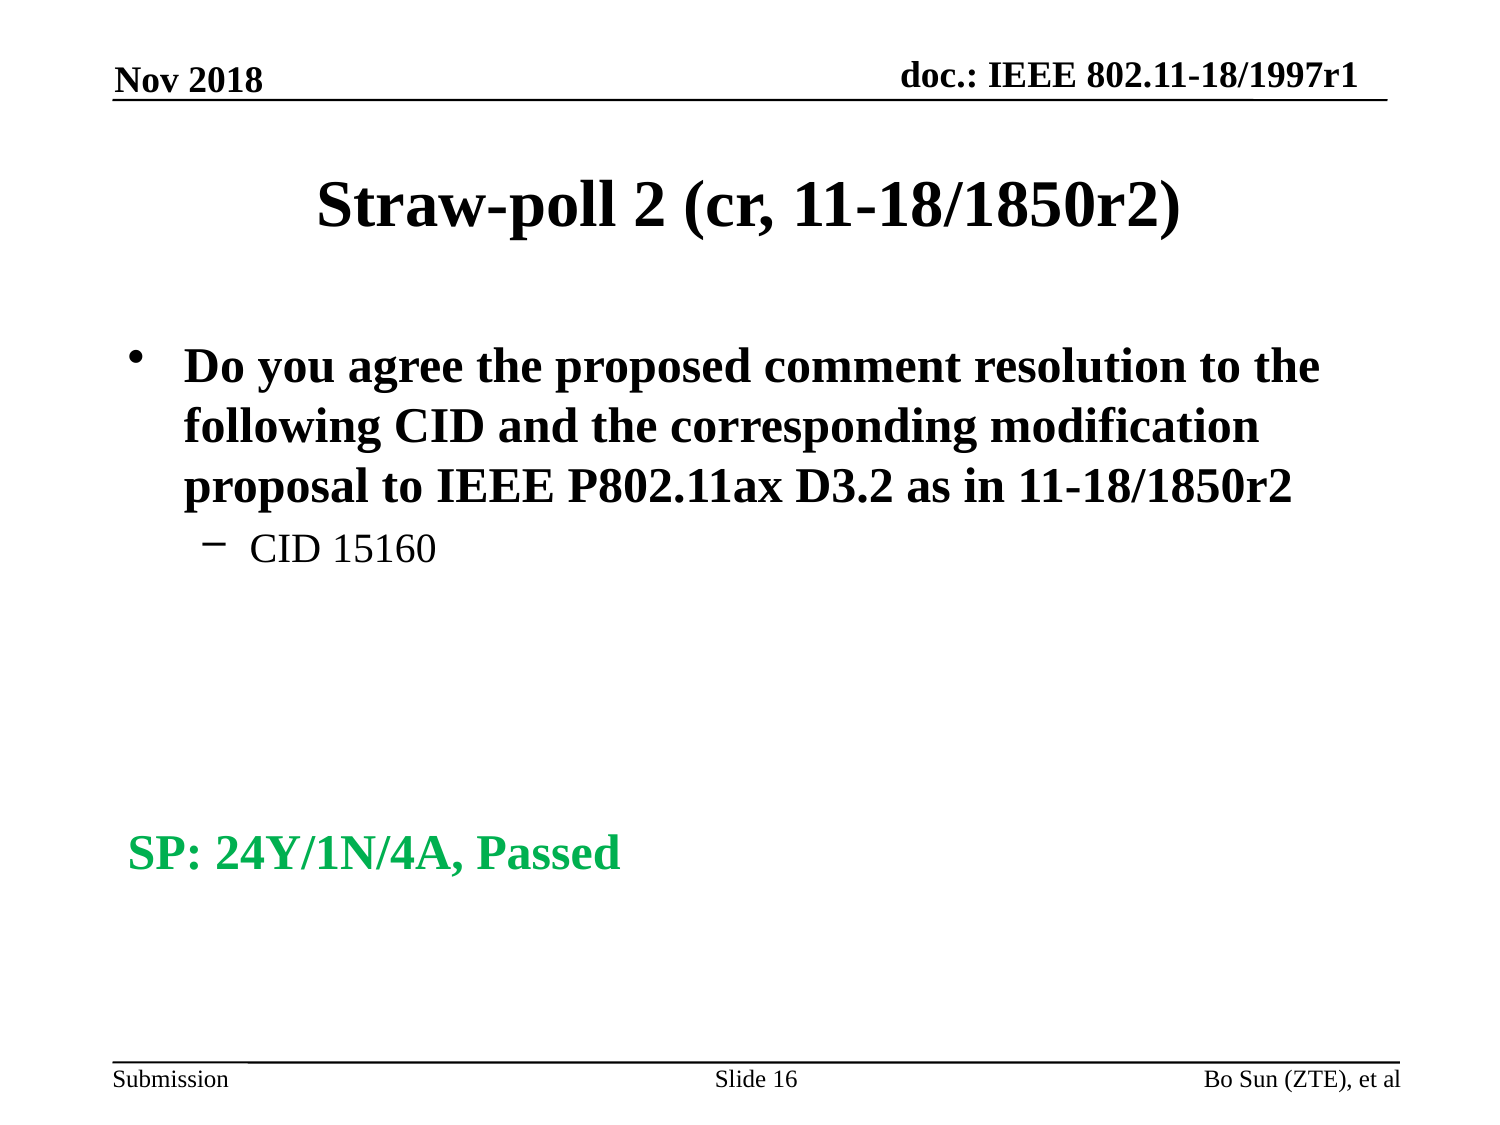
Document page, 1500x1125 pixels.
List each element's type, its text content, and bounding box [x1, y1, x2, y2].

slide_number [114, 54, 265, 101]
slide_number Slide 16 [712, 1061, 800, 1093]
footer Bo Sun (ZTE), et al [1200, 1061, 1402, 1093]
title Straw-poll 2 (cr, 11-18/1850r2) [112, 112, 1388, 288]
list Do you agree the proposed comment resolution to the following CID and the corresponding modification proposal to IEEE P802.11ax D3.2 as in 11-18/1850r2 CID 15160 SP: 24Y/1N/4A, Passed [112, 324, 1388, 1000]
